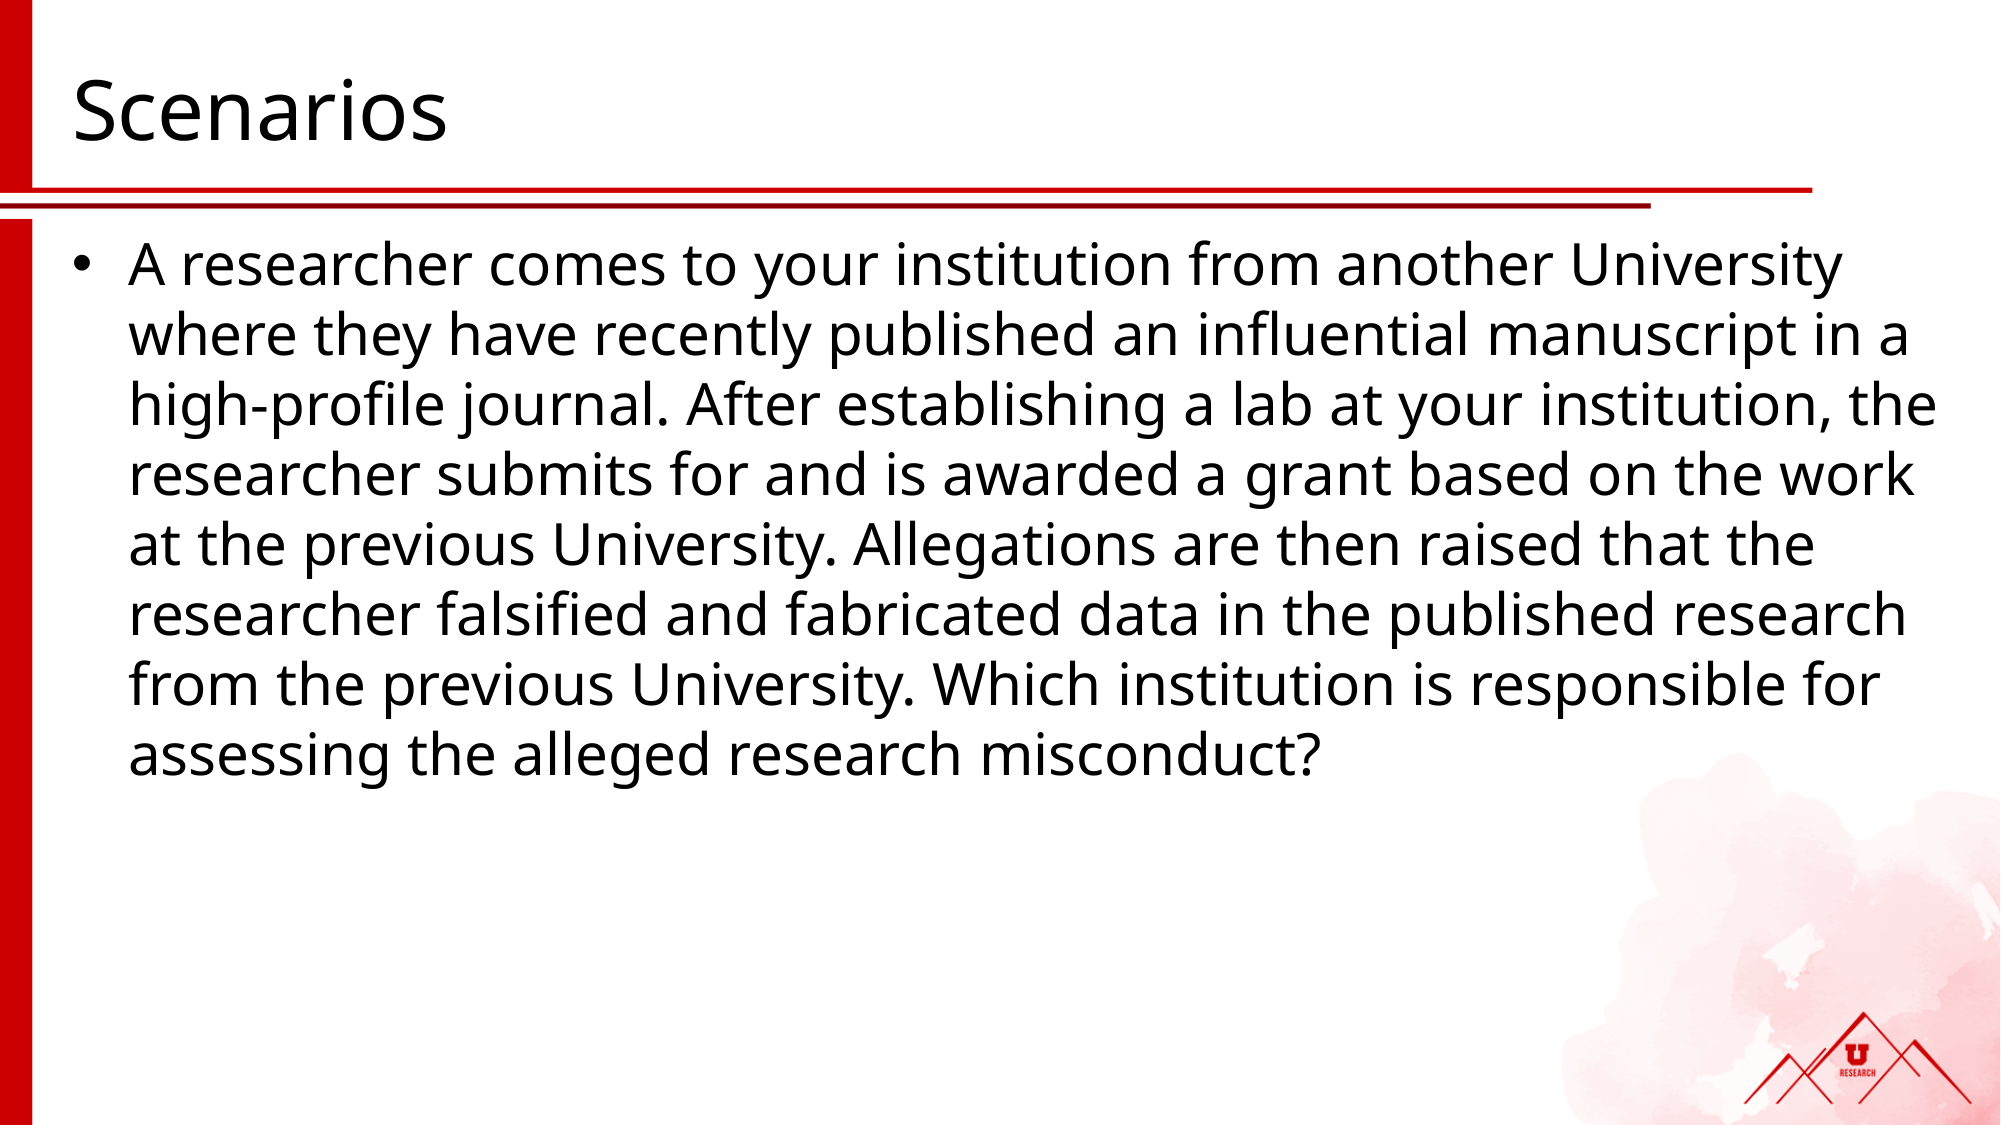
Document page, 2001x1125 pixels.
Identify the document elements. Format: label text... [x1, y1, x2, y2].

title Scenarios [57, 36, 1868, 191]
picture [0, 0, 2001, 1125]
text_box A researcher comes to your institution from another University where they have recently published an influential manuscript in a high-profile journal. After establishing a lab at your institution, the researcher submits for and is awarded a grant based on the work at the previous University. Allegations are then raised that the researcher falsified and fabricated data in the published research from the previous University. Which institution is responsible for assessing the alleged research misconduct? [57, 220, 1976, 795]
